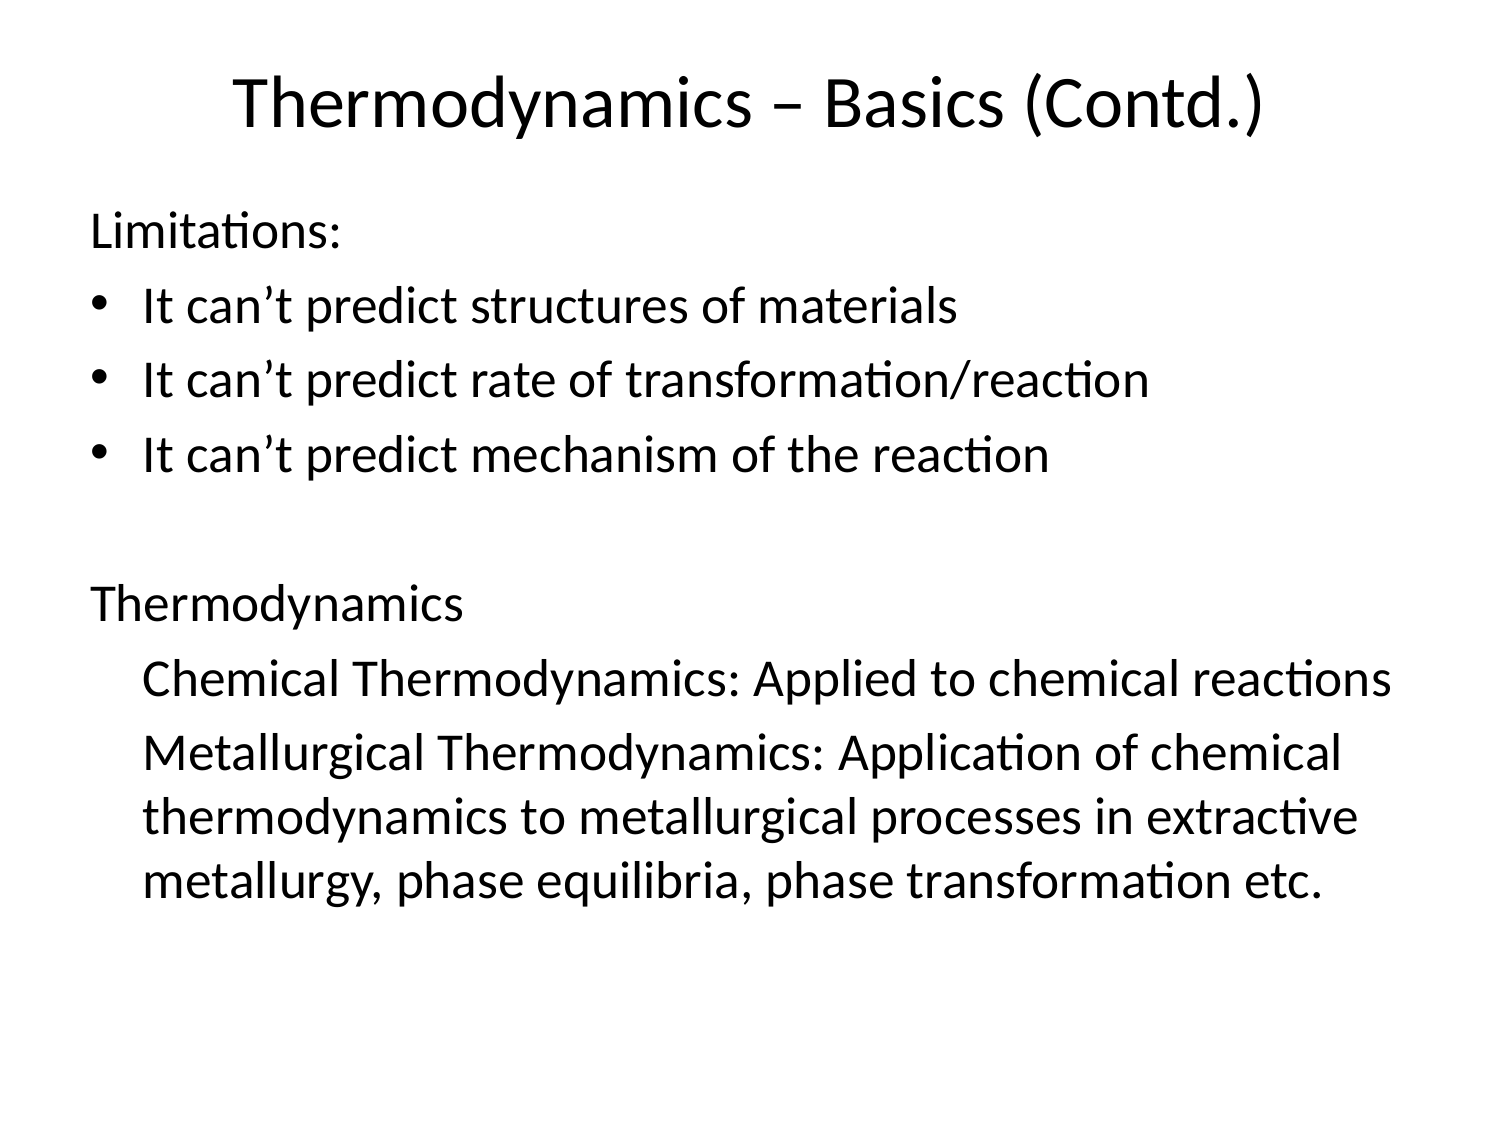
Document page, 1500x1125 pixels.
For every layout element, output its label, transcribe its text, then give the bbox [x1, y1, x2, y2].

list Limitations: It can’t predict structures of materials It can’t predict rate of transformation/reaction It can’t predict mechanism of the reaction Thermodynamics Chemical Thermodynamics: Applied to chemical reactions Metallurgical Thermodynamics: Application of chemical thermodynamics to metallurgical processes in extractive metallurgy, phase equilibria, phase transformation etc. [75, 187, 1425, 1013]
title Thermodynamics – Basics (Contd.) [75, 45, 1425, 150]
